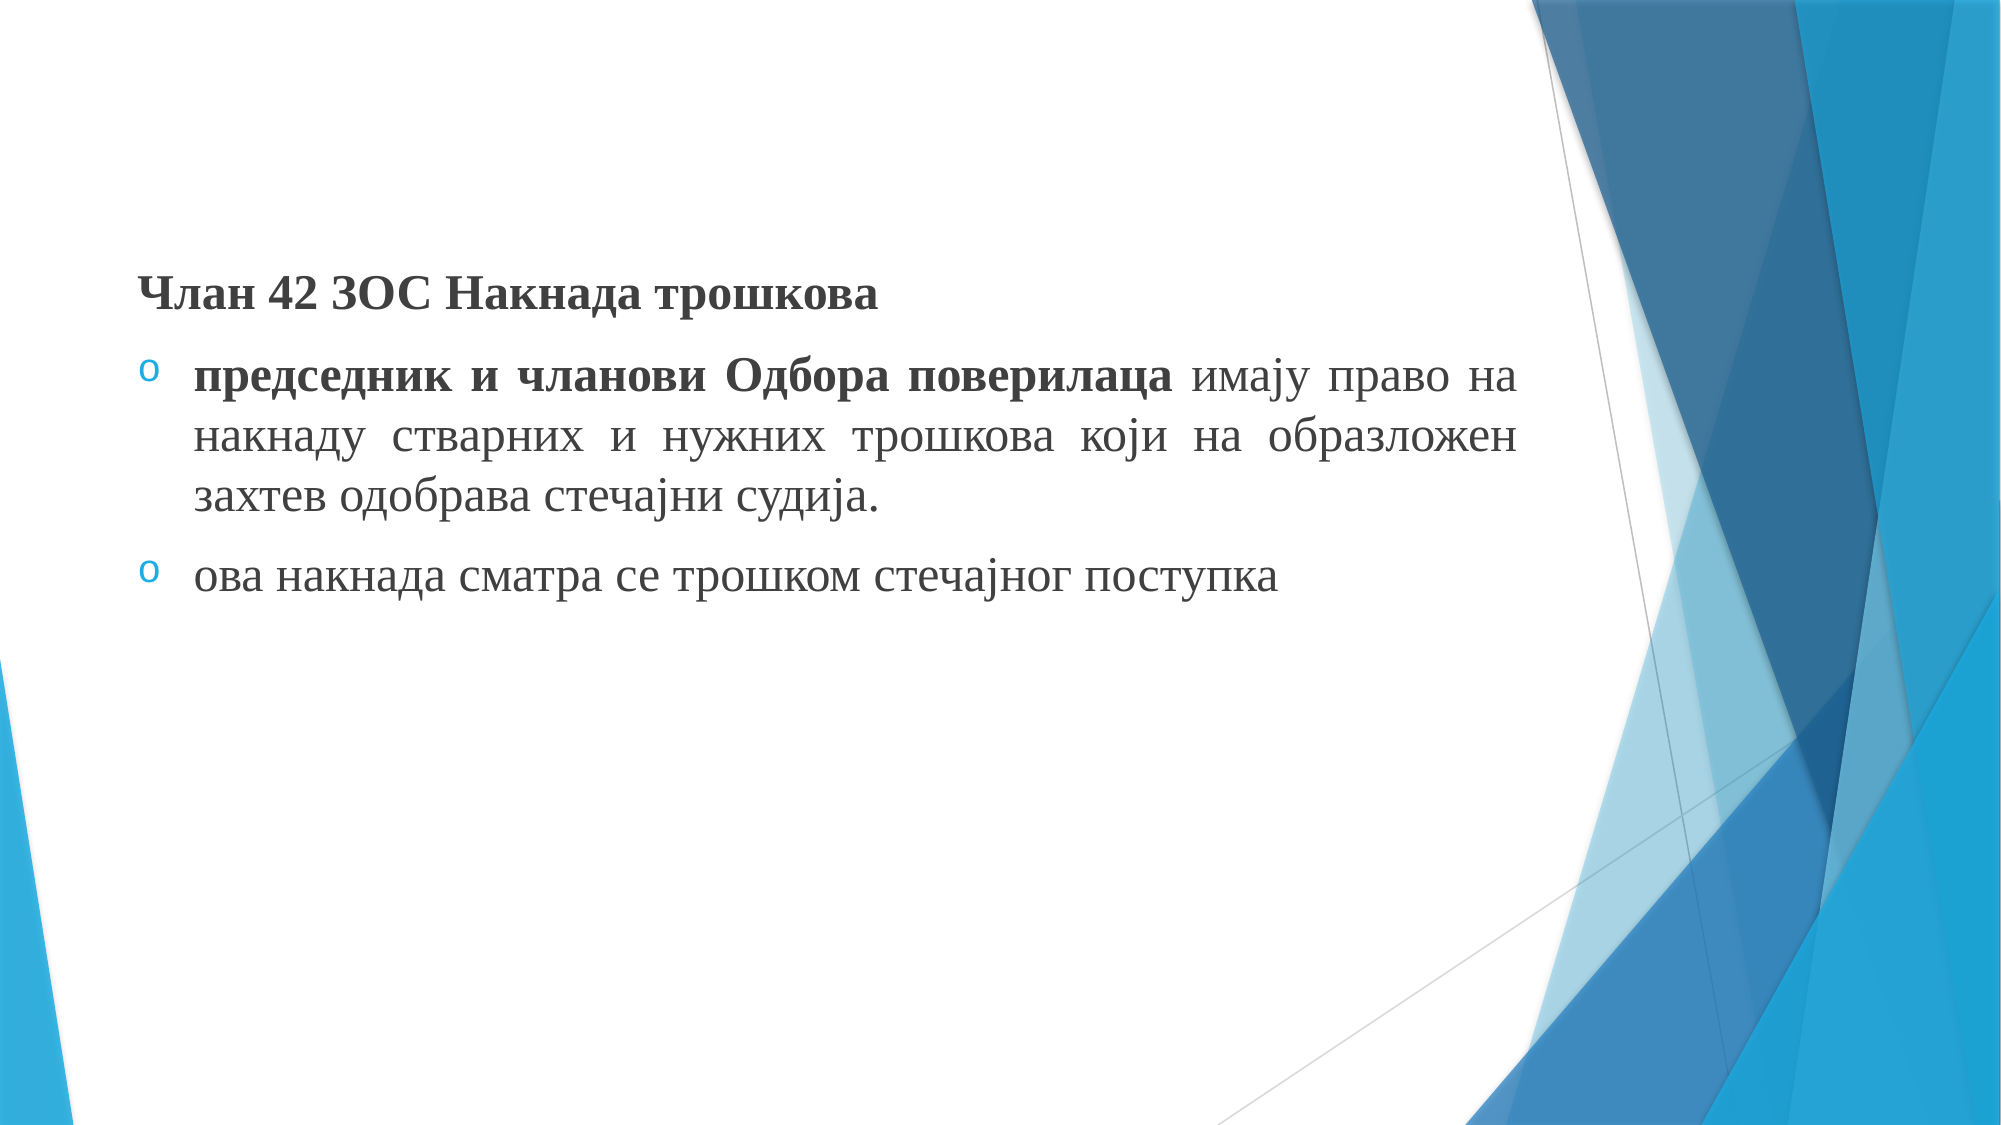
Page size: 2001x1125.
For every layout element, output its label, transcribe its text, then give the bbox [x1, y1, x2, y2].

list Члан 42 ЗОС Накнада трошкова председник и чланови Одбора поверилаца имају право на накнаду стварних и нужних трошкова који на образложен захтев одобрава стечајни судија. ова накнада сматра се трошком стечајног поступка [122, 120, 1533, 932]
